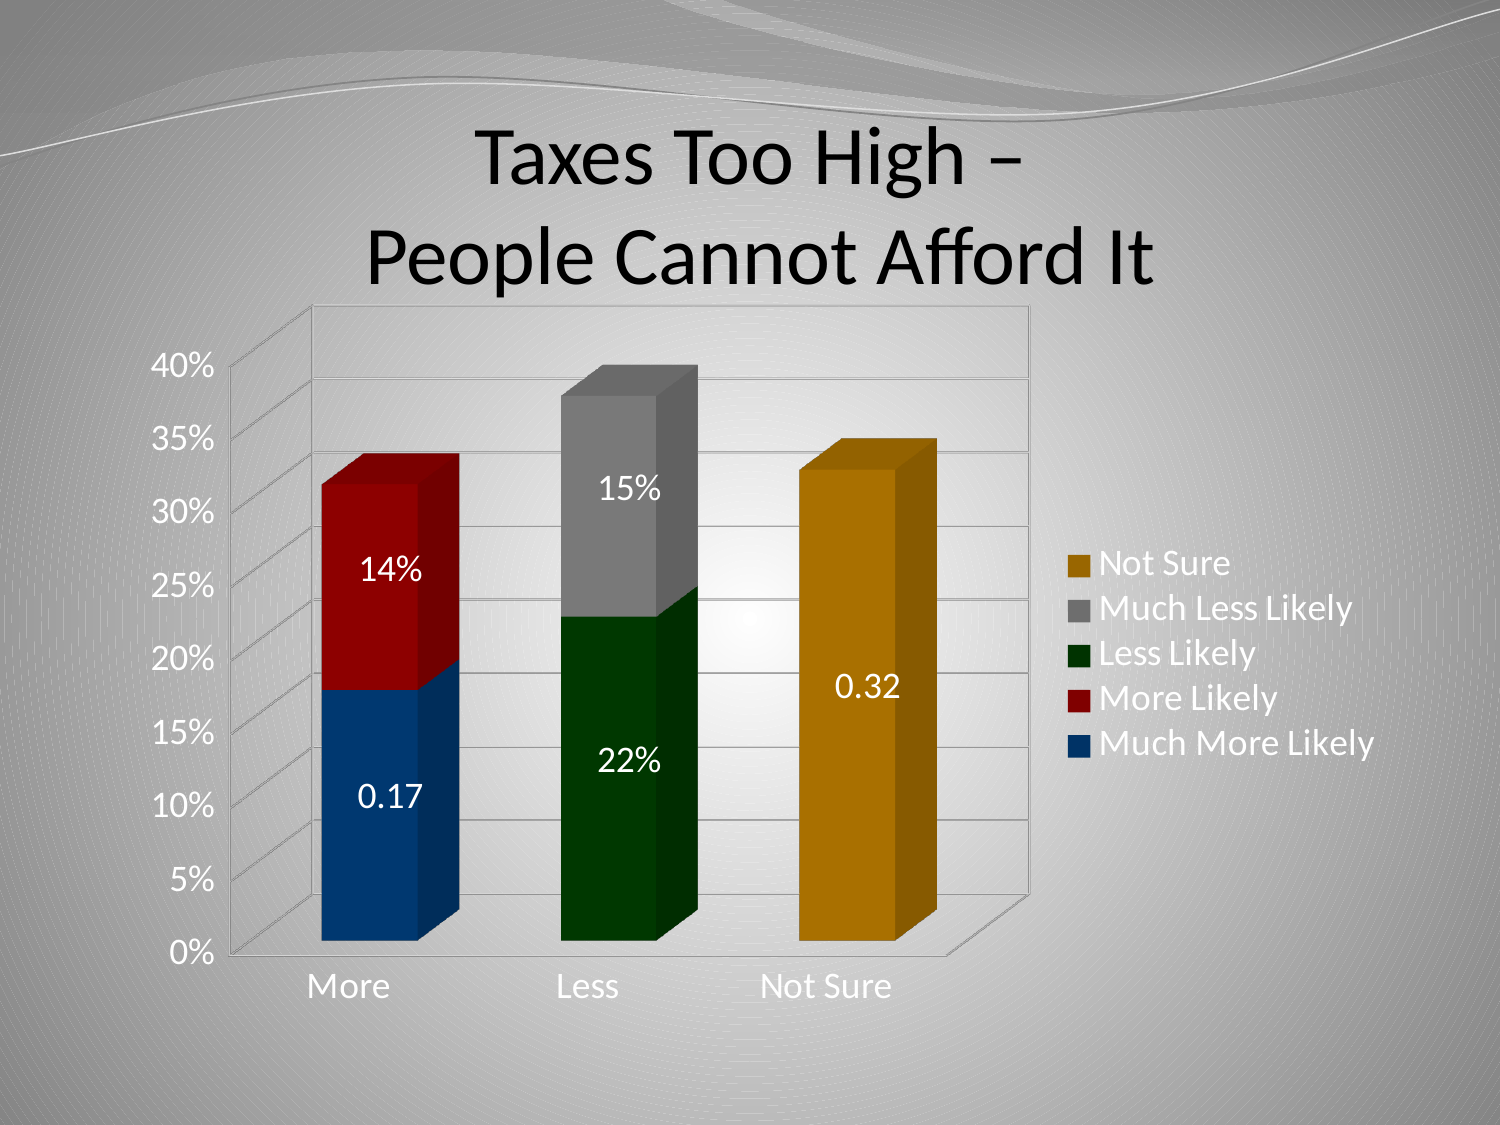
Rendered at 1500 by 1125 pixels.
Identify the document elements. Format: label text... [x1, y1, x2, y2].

text_box Taxes Too High – People Cannot Afford It [75, 75, 1447, 328]
chart [124, 287, 1401, 1026]
text_box [50, 50, 1422, 303]
